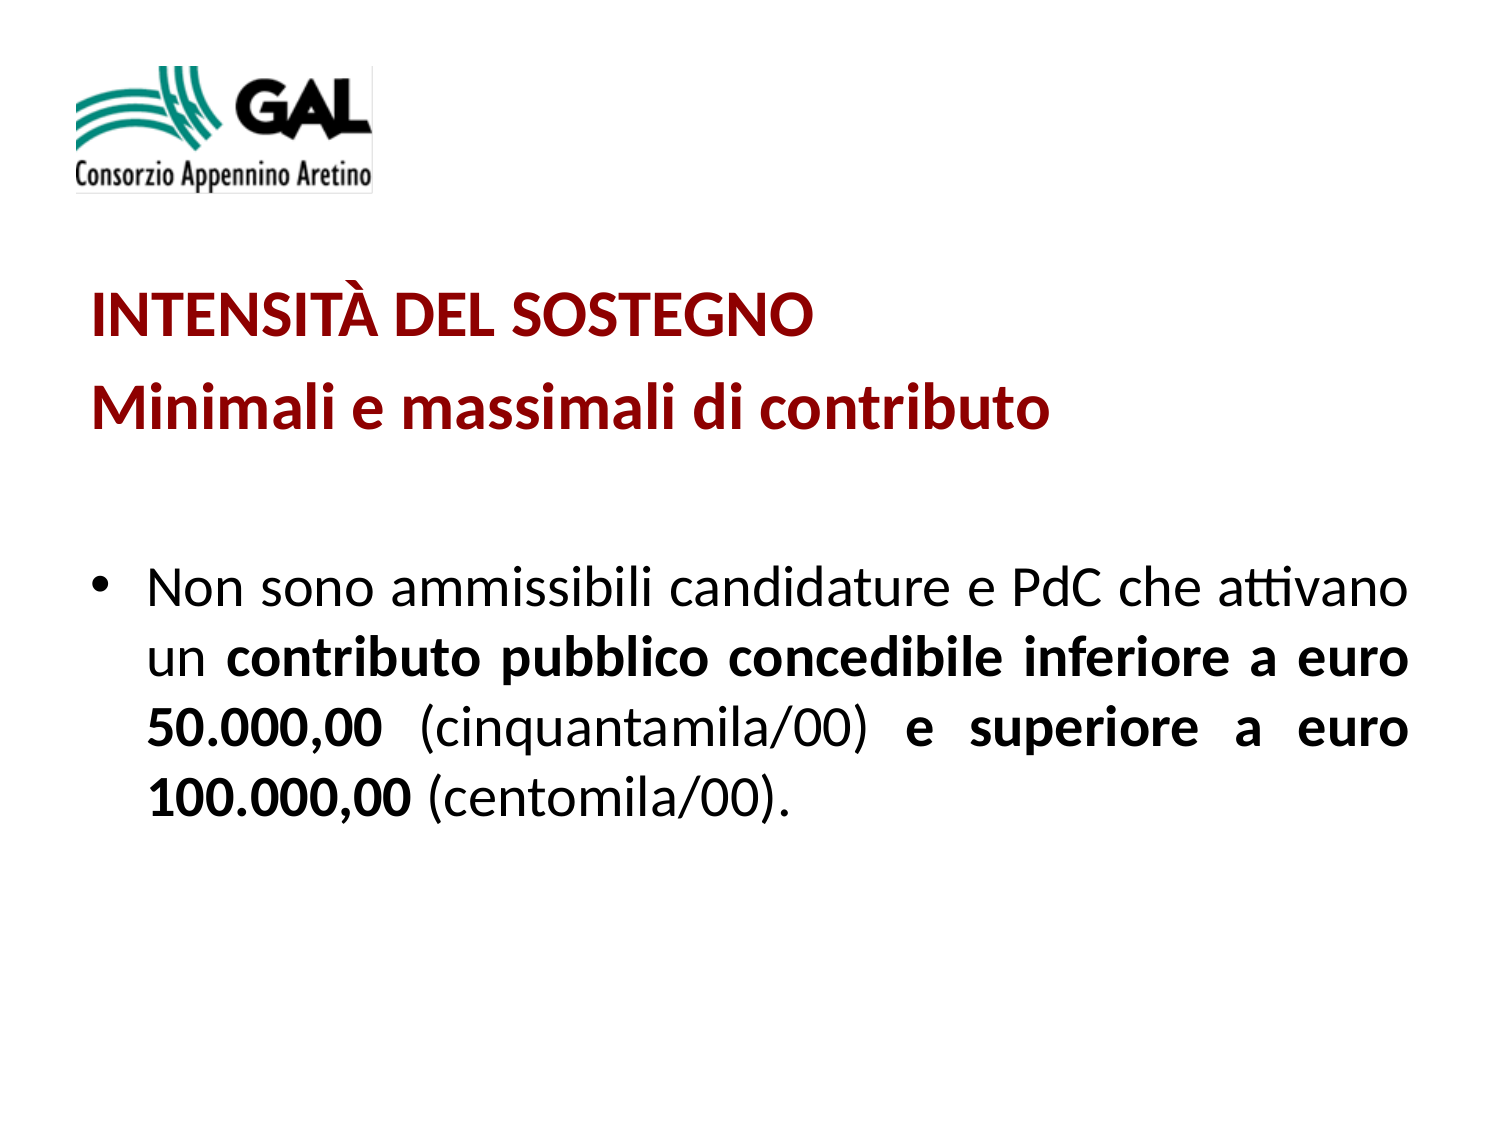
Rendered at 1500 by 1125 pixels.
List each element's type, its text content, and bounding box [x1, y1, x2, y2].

picture [76, 66, 374, 195]
list INTENSITÀ DEL SOSTEGNO Minimali e massimali di contributo Non sono ammissibili candidature e PdC che attivano un contributo pubblico concedibile inferiore a euro 50.000,00 (cinquantamila/00) e superiore a euro 100.000,00 (centomila/00). [75, 262, 1425, 1005]
